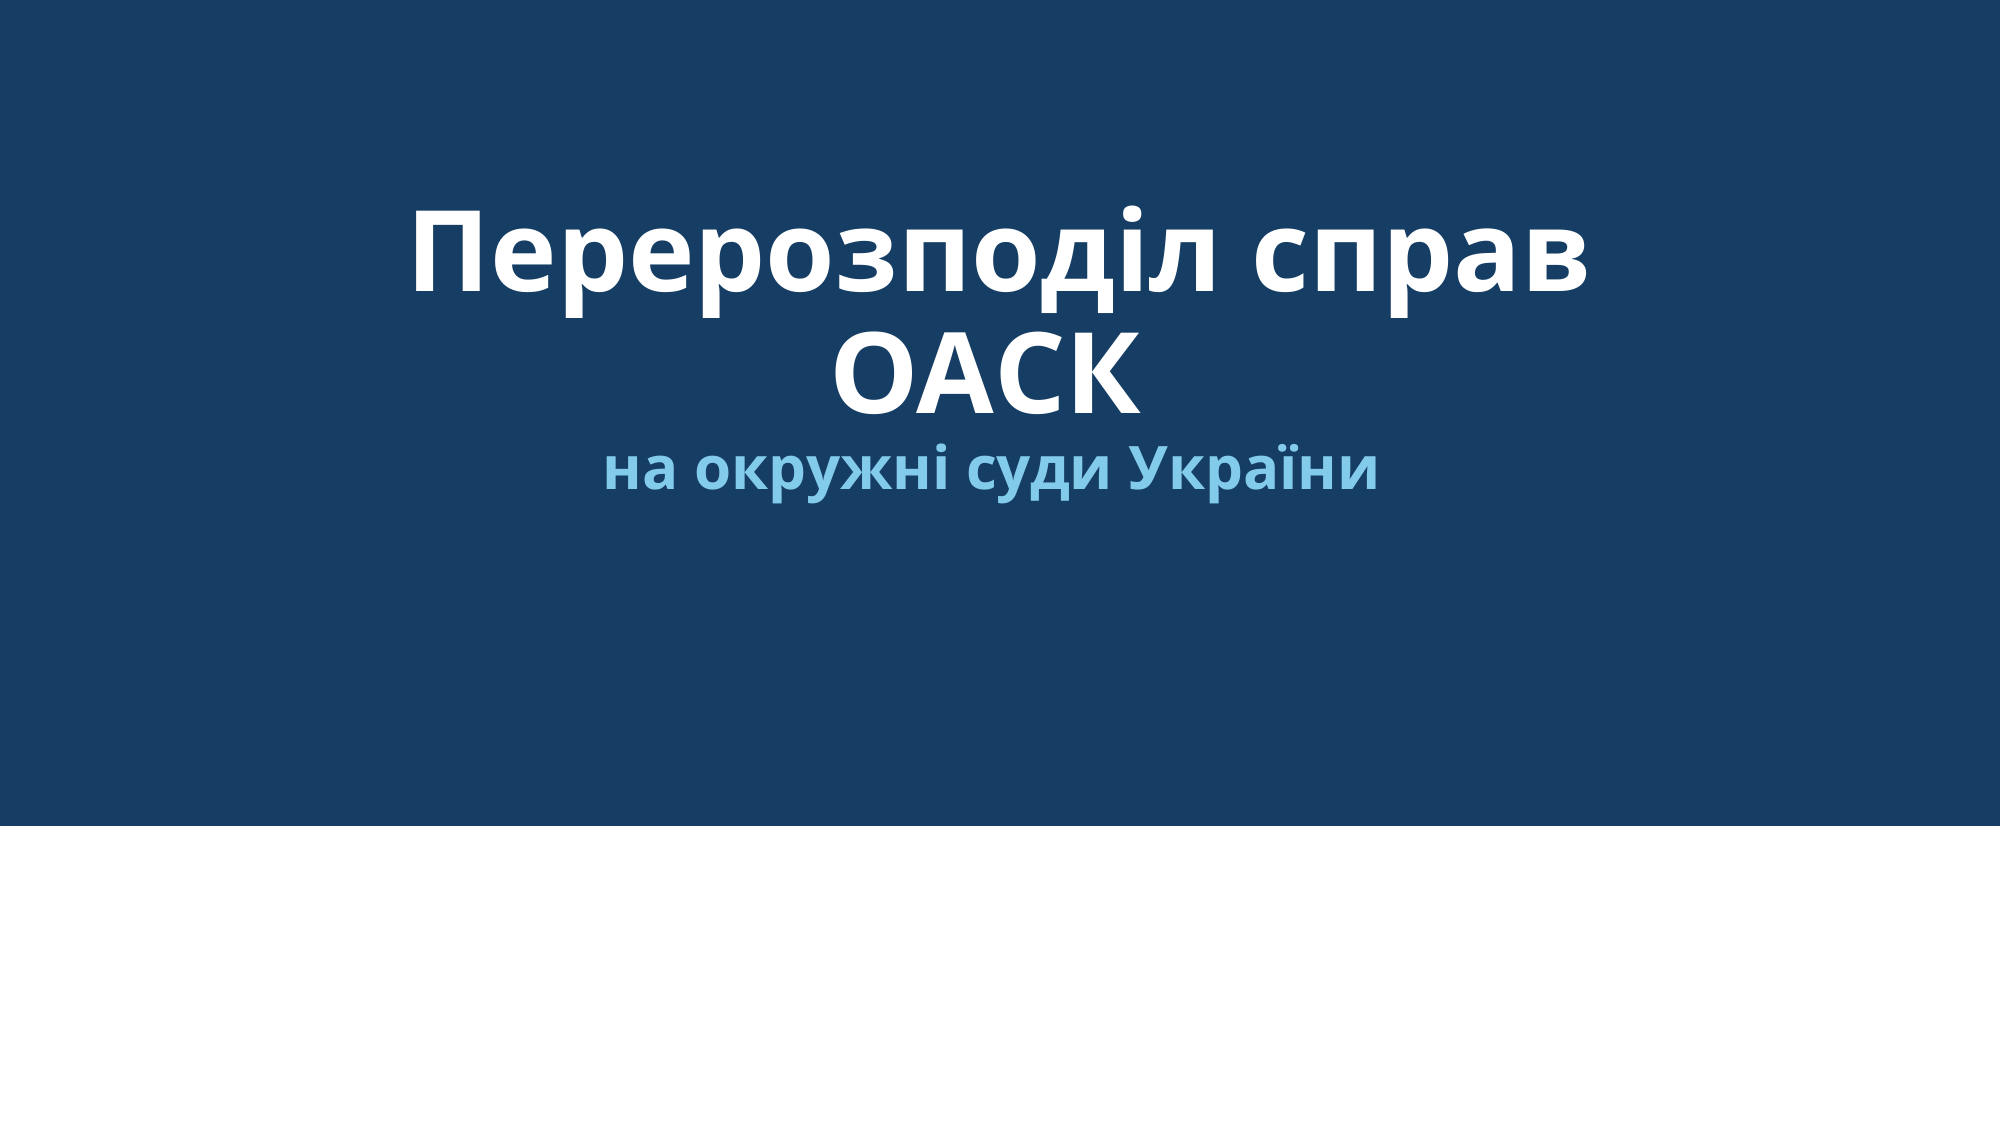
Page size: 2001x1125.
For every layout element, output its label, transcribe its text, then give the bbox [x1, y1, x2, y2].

title Перерозподіл справ ОАСК на окружні суди України [249, 184, 1750, 510]
text_box [0, 0, 2000, 827]
